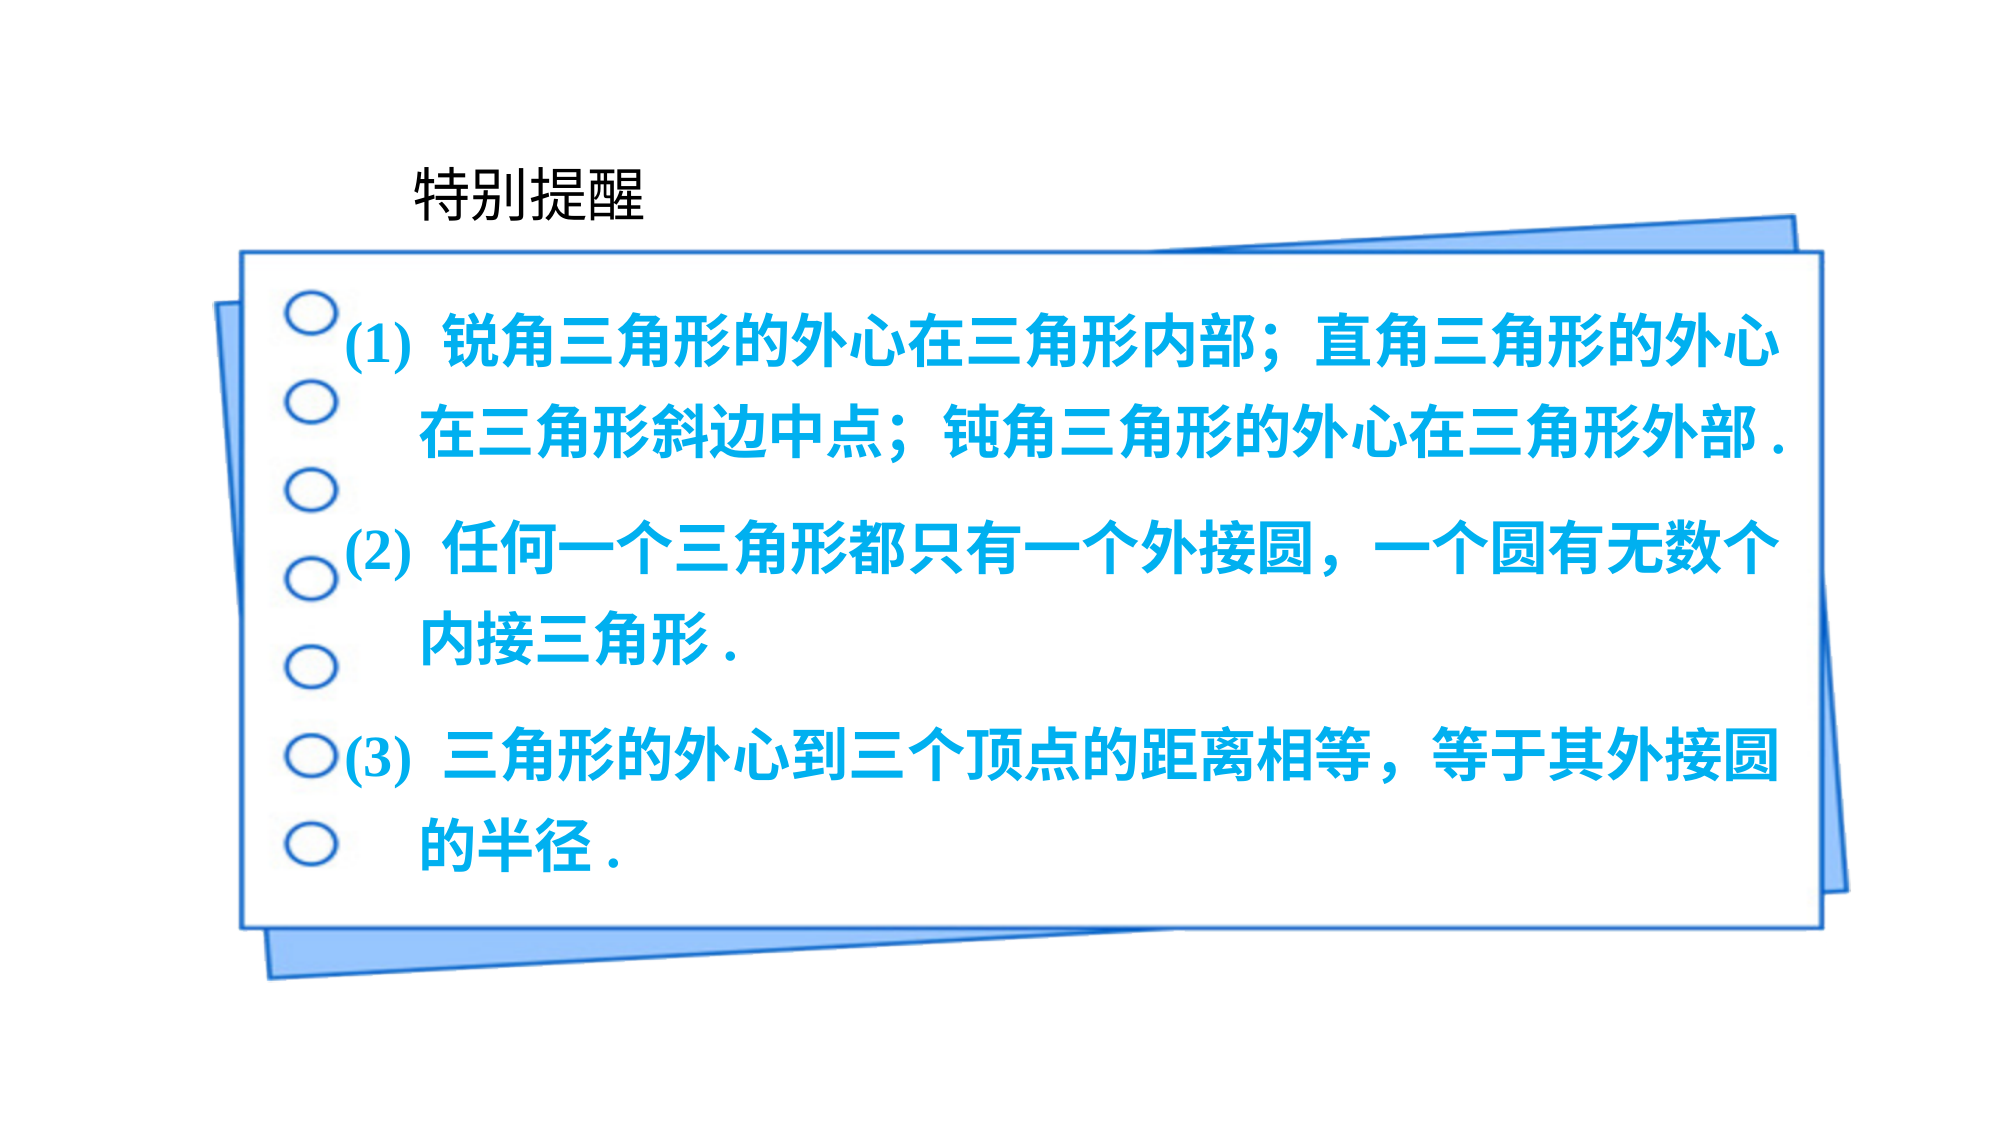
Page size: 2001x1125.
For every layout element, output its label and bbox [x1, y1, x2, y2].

text_box [174, 150, 1898, 1022]
